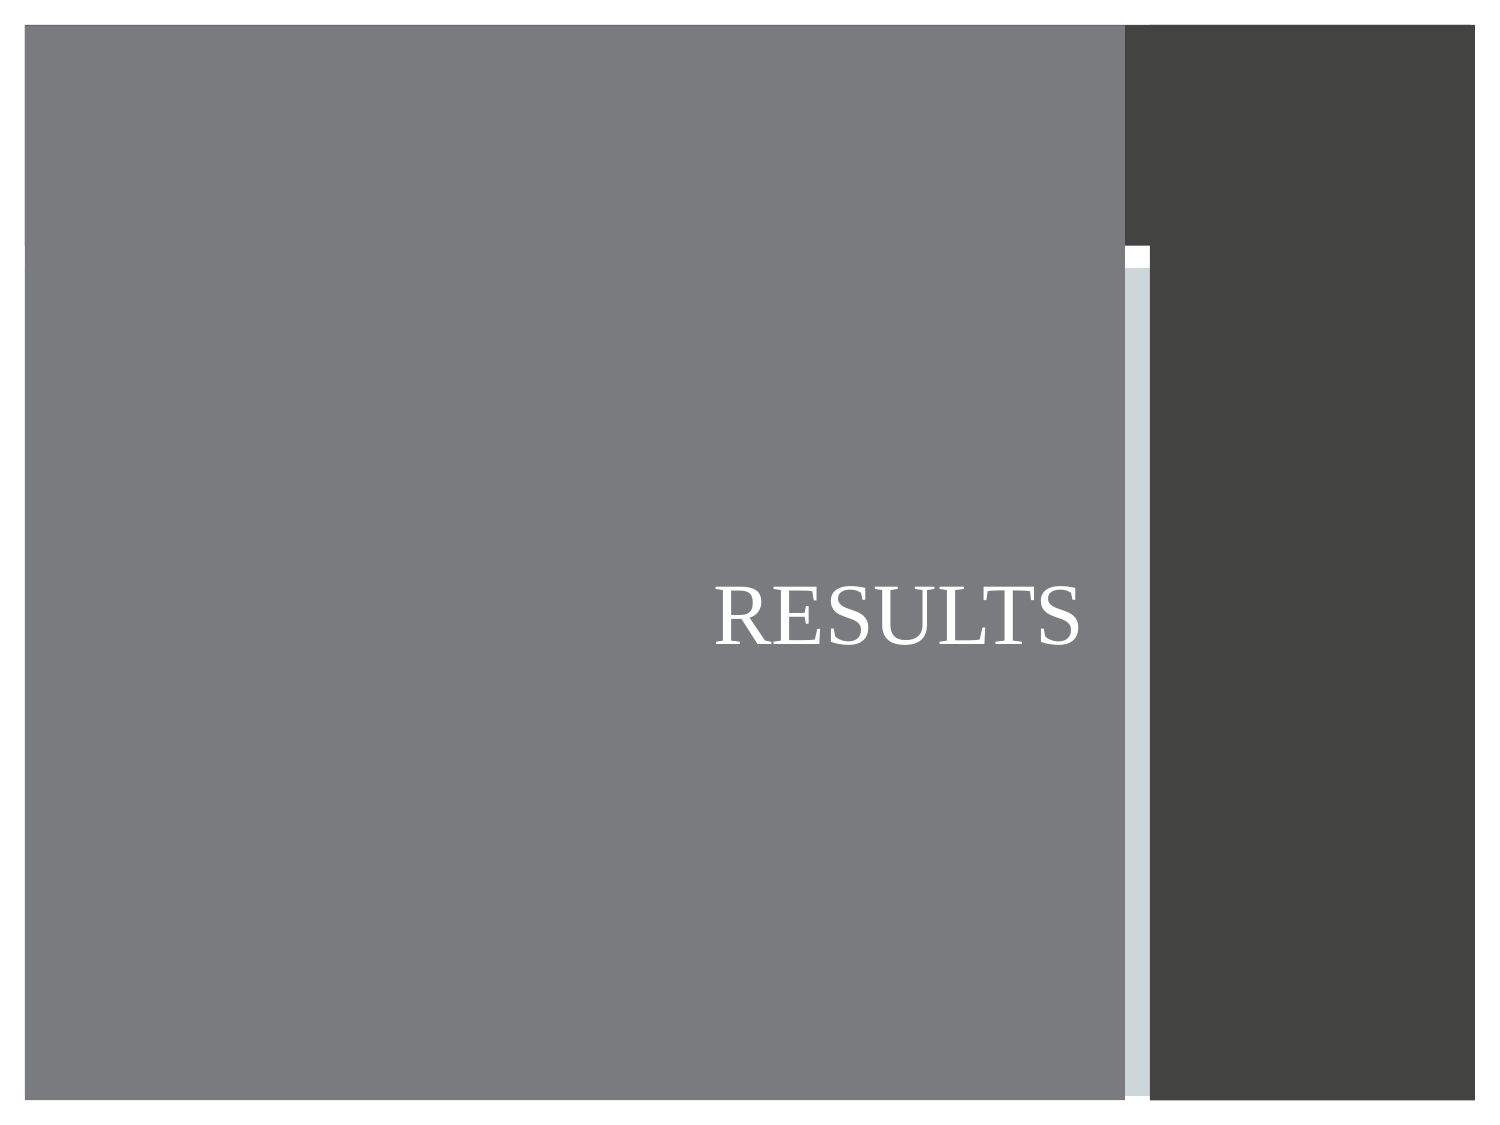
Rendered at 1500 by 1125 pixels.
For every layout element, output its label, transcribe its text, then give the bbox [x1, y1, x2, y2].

title RESULTS [62, 474, 1100, 745]
